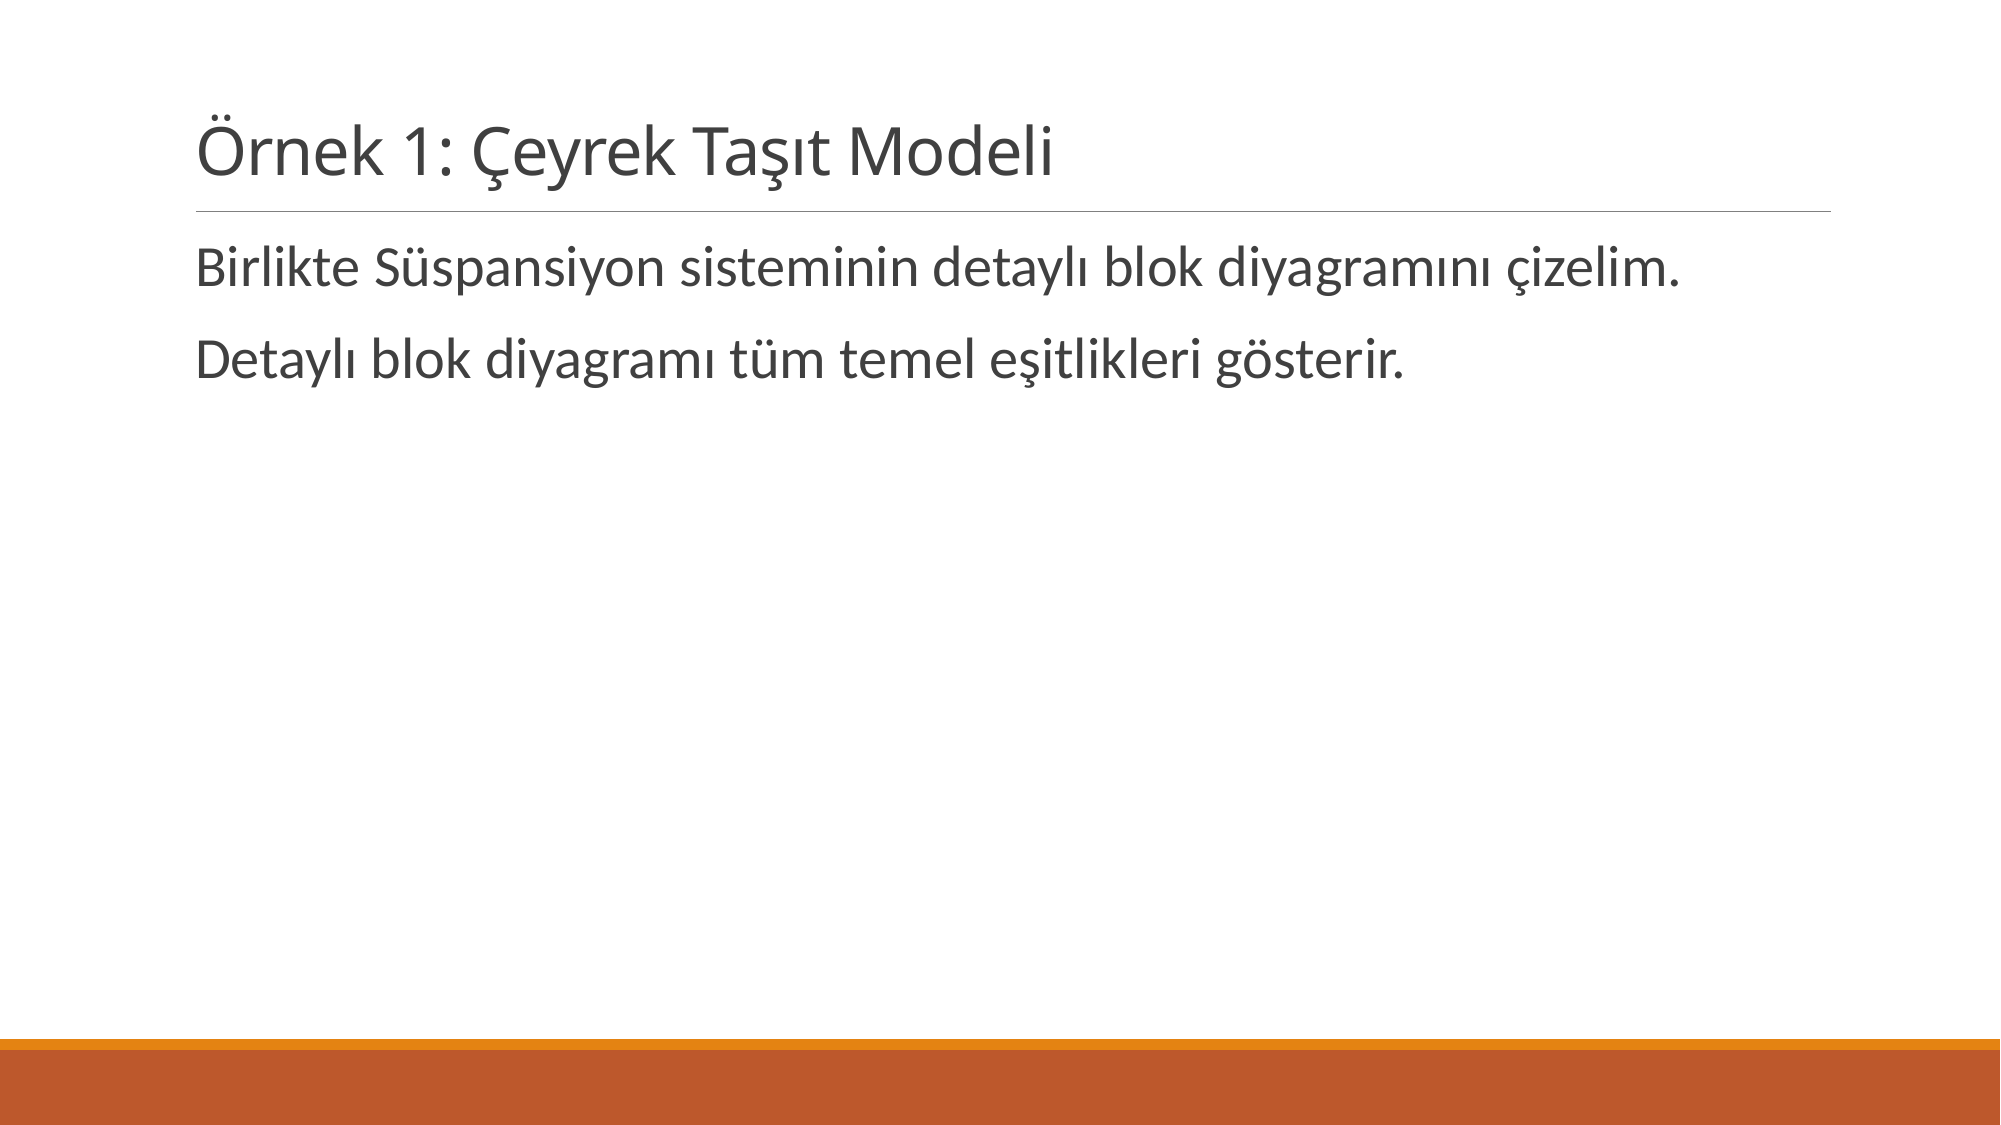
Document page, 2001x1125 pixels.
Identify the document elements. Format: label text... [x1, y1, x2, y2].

title Örnek 1: Çeyrek Taşıt Modeli [180, 47, 1830, 197]
